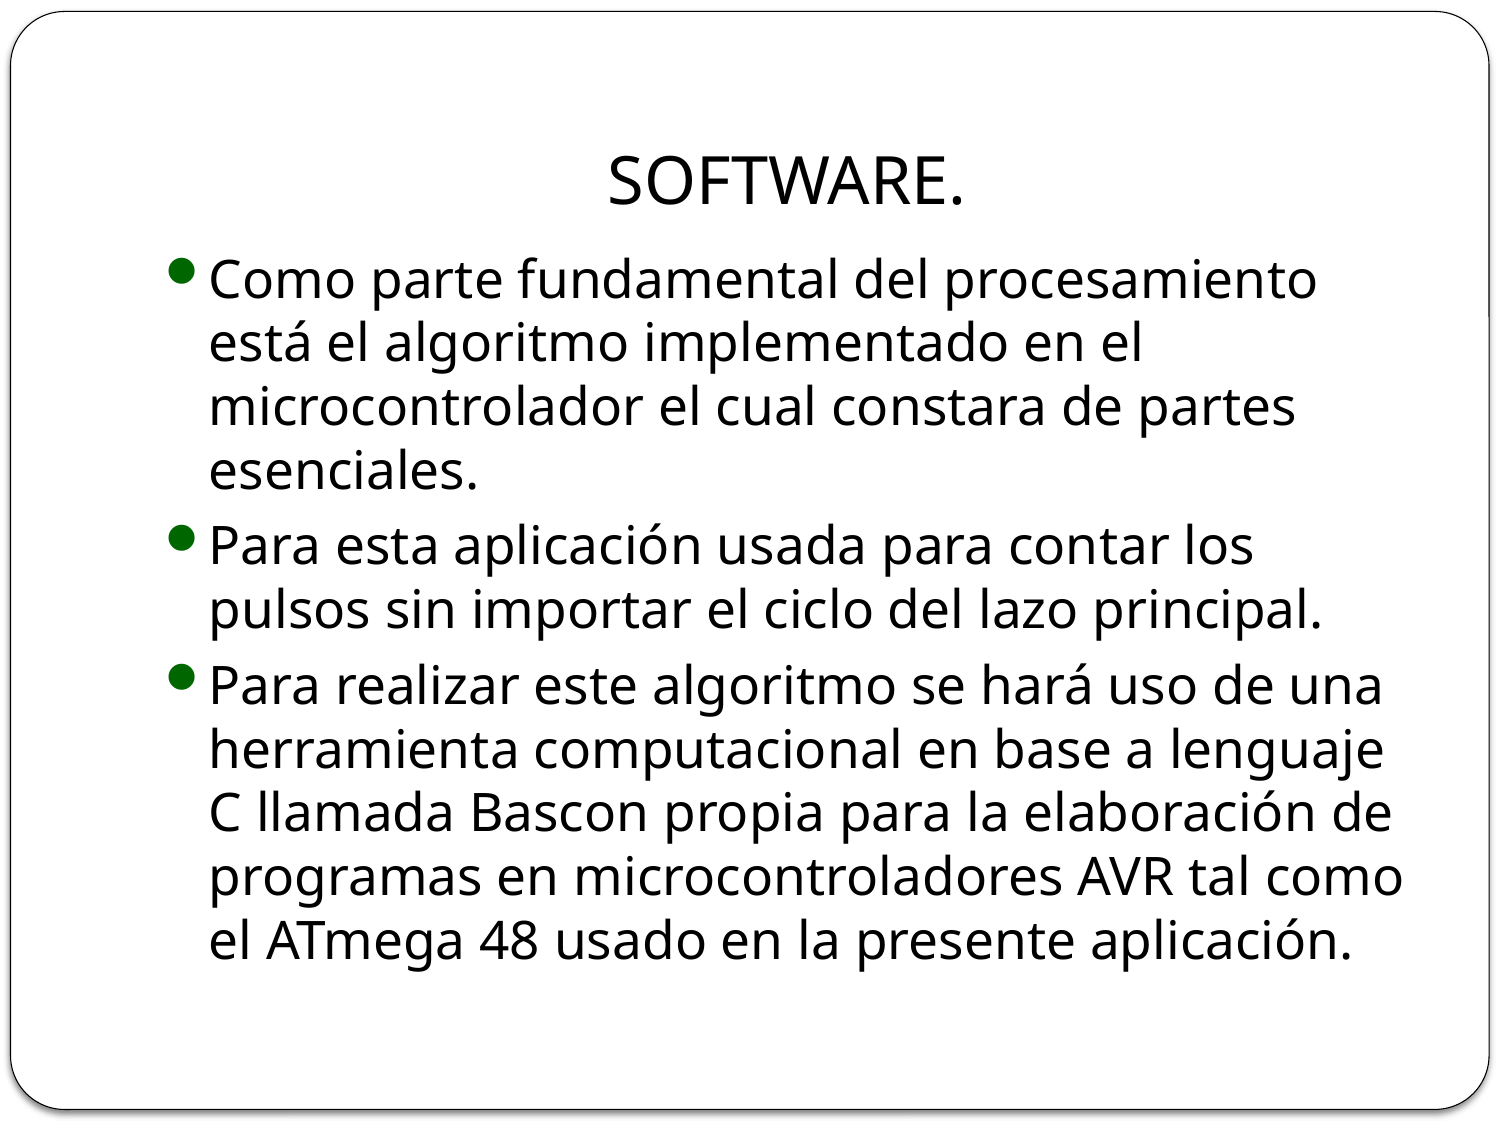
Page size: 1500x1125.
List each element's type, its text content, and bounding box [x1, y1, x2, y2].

title SOFTWARE. [150, 45, 1425, 233]
list Como parte fundamental del procesamiento está el algoritmo implementado en el microcontrolador el cual constara de partes esenciales. Para esta aplicación usada para contar los pulsos sin importar el ciclo del lazo principal. Para realizar este algoritmo se hará uso de una herramienta computacional en base a lenguaje C llamada Bascon propia para la elaboración de programas en microcontroladores AVR tal como el ATmega 48 usado en la presente aplicación. [150, 237, 1425, 1000]
